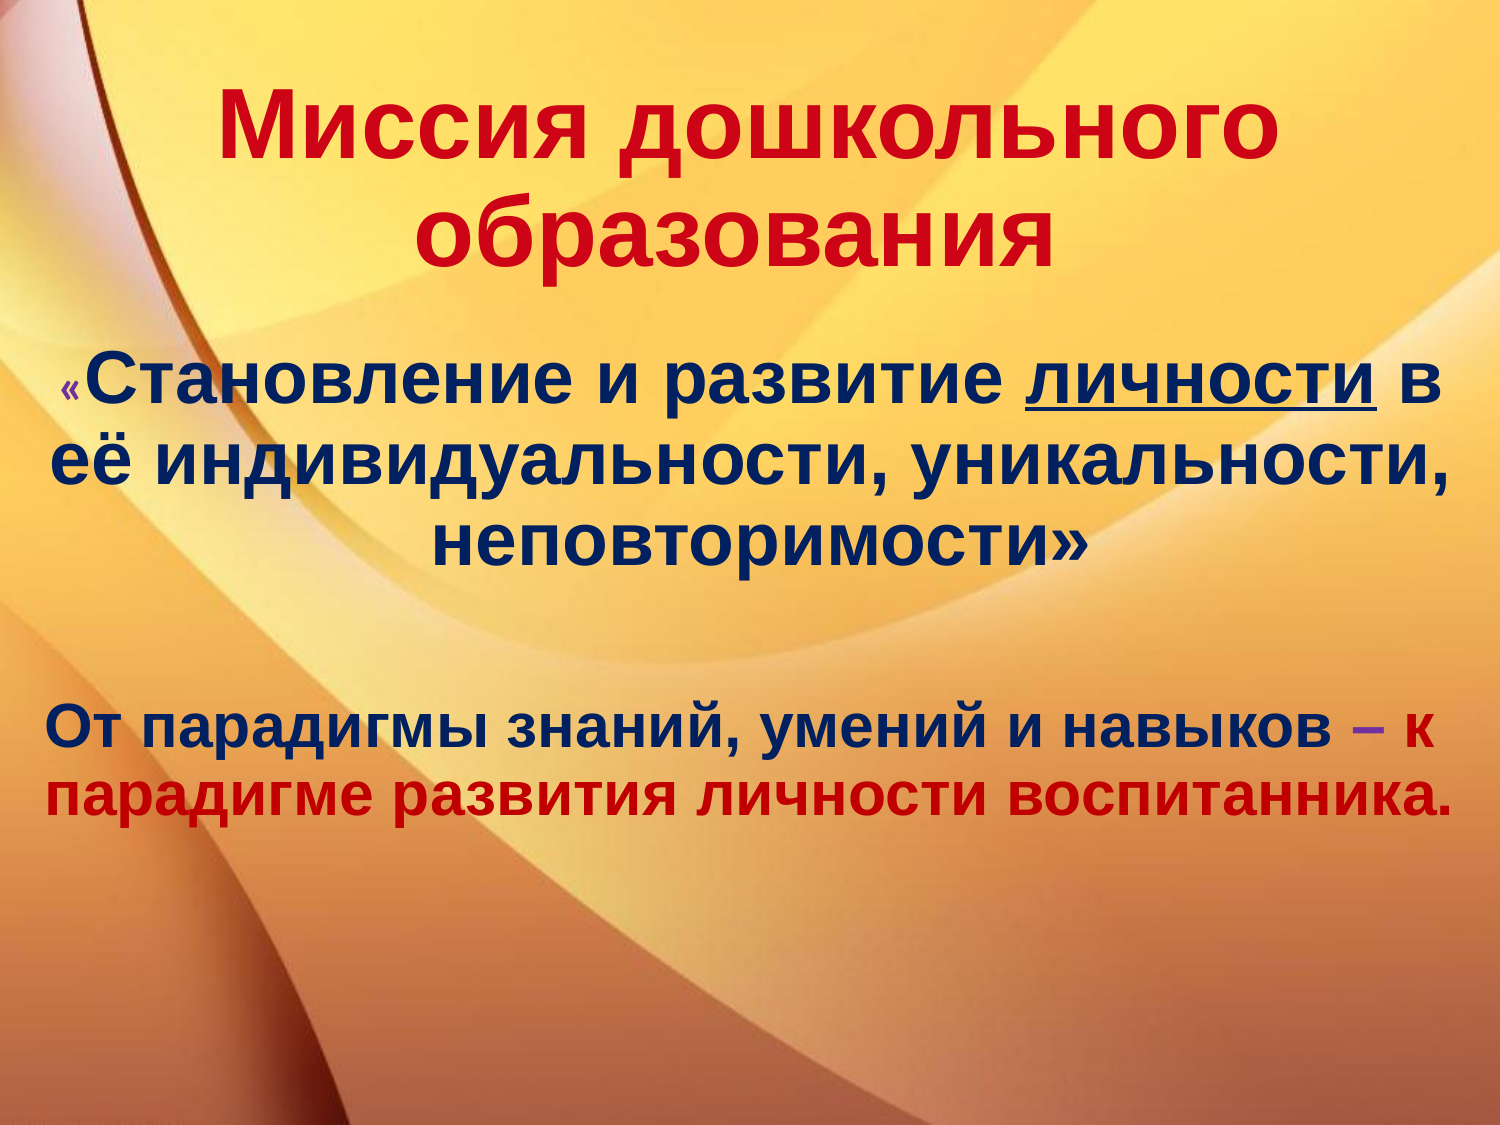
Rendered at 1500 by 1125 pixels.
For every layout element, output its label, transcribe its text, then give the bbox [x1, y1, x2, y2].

title Миссия дошкольного образования [75, 45, 1425, 255]
list «Становление и развитие личности в её индивидуальности, уникальности, неповторимости» От парадигмы знаний, умений и навыков – к парадигме развития личности воспитанника. [29, 255, 1473, 1033]
picture [0, 0, 1500, 1125]
